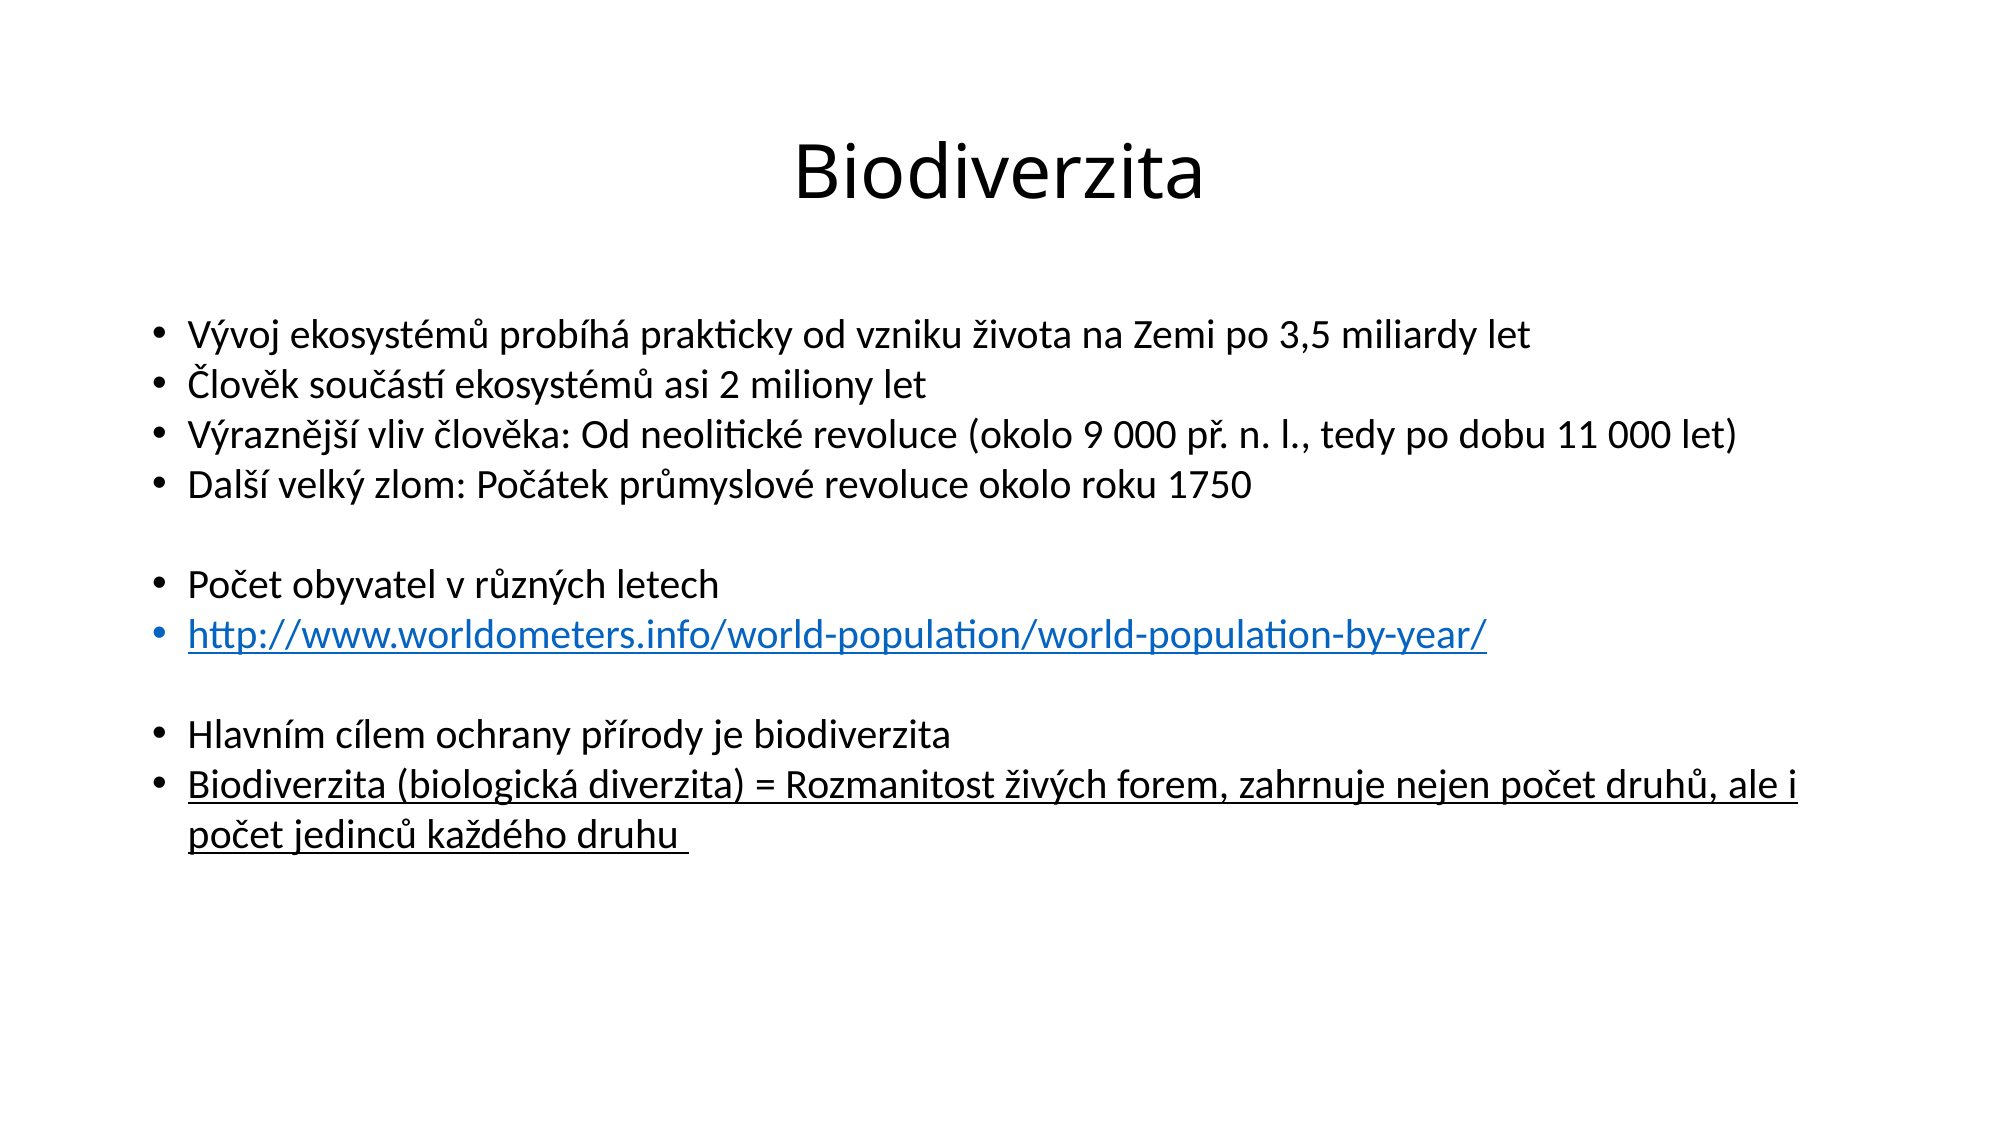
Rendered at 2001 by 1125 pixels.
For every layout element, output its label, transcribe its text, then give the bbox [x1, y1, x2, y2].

text_box Biodiverzita [137, 59, 1863, 277]
text_box Vývoj ekosystémů probíhá prakticky od vzniku života na Zemi po 3,5 miliardy let Člověk součástí ekosystémů asi 2 miliony let Výraznější vliv člověka: Od neolitické revoluce (okolo 9 000 př. n. l., tedy po dobu 11 000 let) Další velký zlom: Počátek průmyslové revoluce okolo roku 1750 Počet obyvatel v různých letech http://www.worldometers.info/world-population/world-population-by-year/ Hlavním cílem ochrany přírody je biodiverzita Biodiverzita (biologická diverzita) = Rozmanitost živých forem, zahrnuje nejen počet druhů, ale i počet jedinců každého druhu [137, 299, 1863, 1013]
